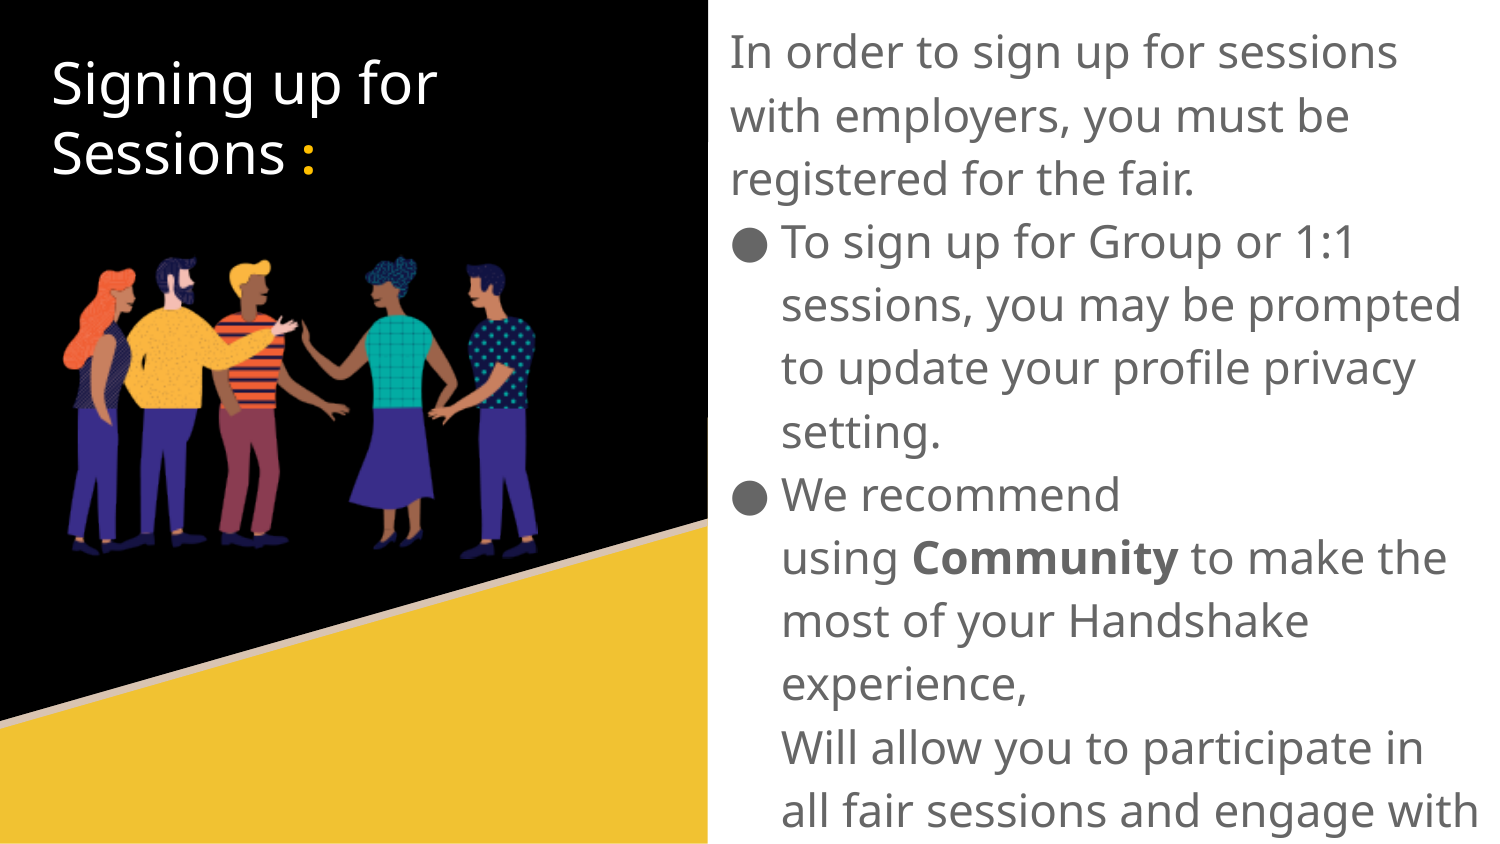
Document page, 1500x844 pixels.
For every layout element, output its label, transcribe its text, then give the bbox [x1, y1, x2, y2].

text_box [717, 31, 1500, 844]
list In order to sign up for sessions with employers, you must be registered for the fair. To sign up for Group or 1:1 sessions, you may be prompted to update your profile privacy setting. We recommend using Community to make the most of your Handshake experience, Will allow you to participate in all fair sessions and engage with other students/alumni! [690, 0, 1500, 702]
picture [61, 236, 538, 560]
title Signing up for Sessions : [36, 31, 690, 602]
